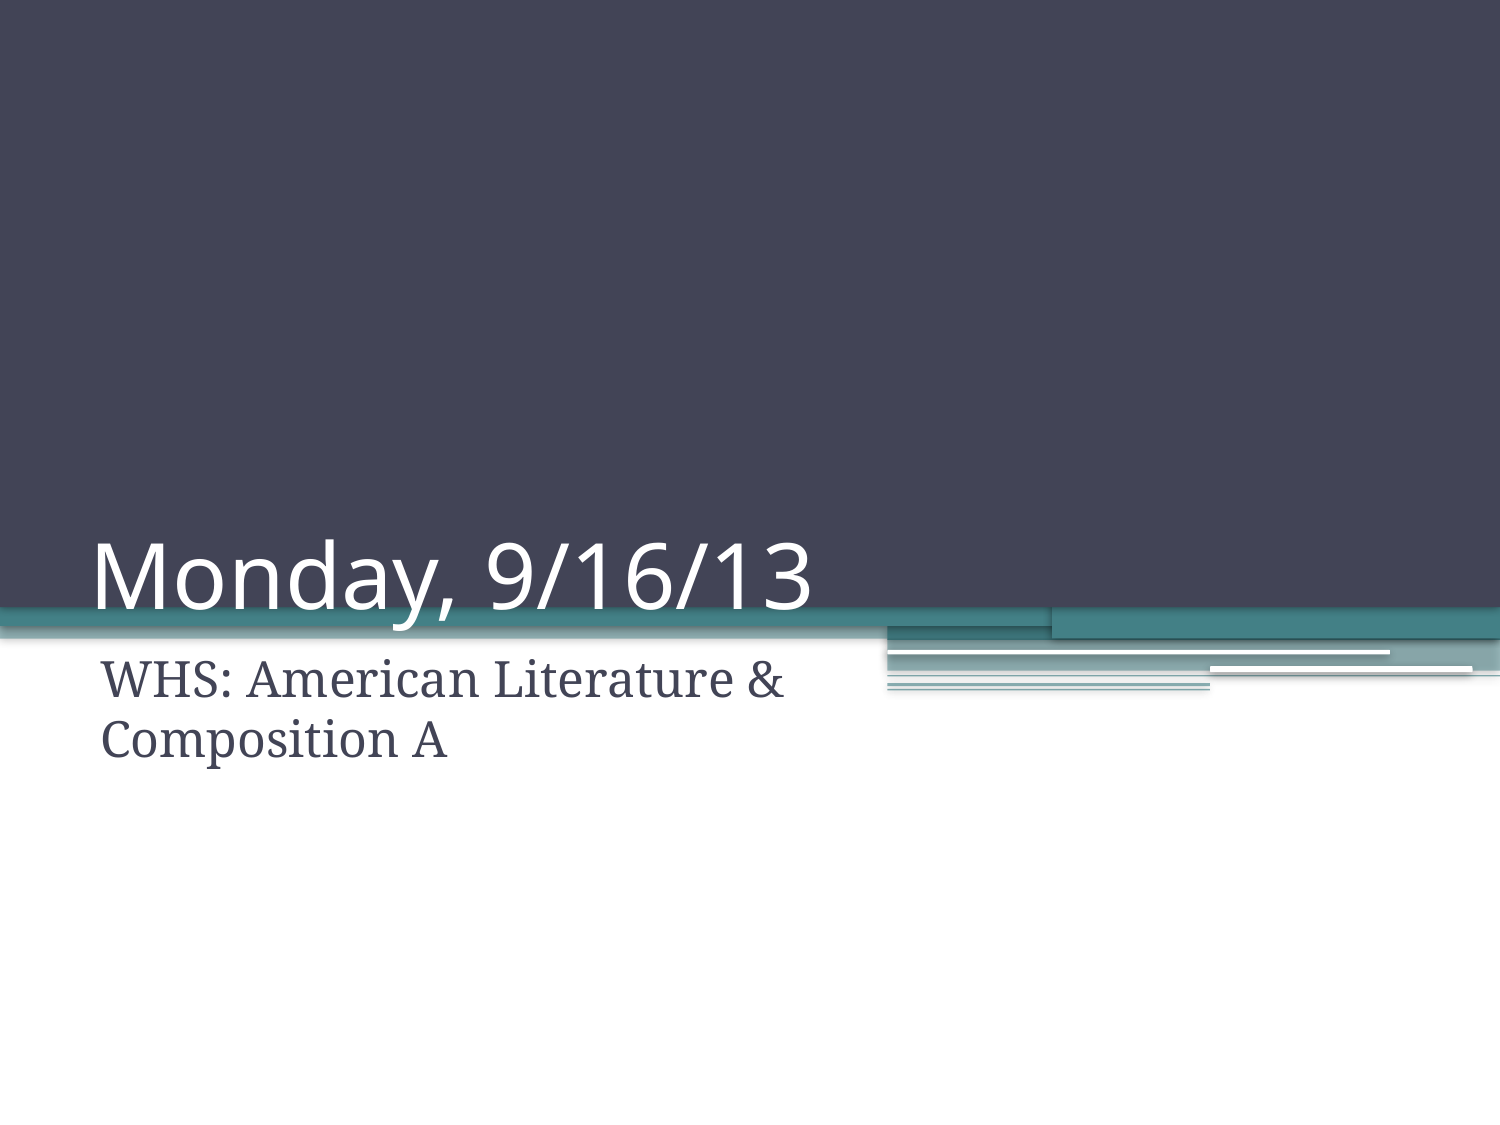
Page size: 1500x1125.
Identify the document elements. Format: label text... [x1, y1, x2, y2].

title Monday, 9/16/13 [75, 394, 1463, 636]
subtitle WHS: American Literature & Composition A [75, 639, 888, 928]
